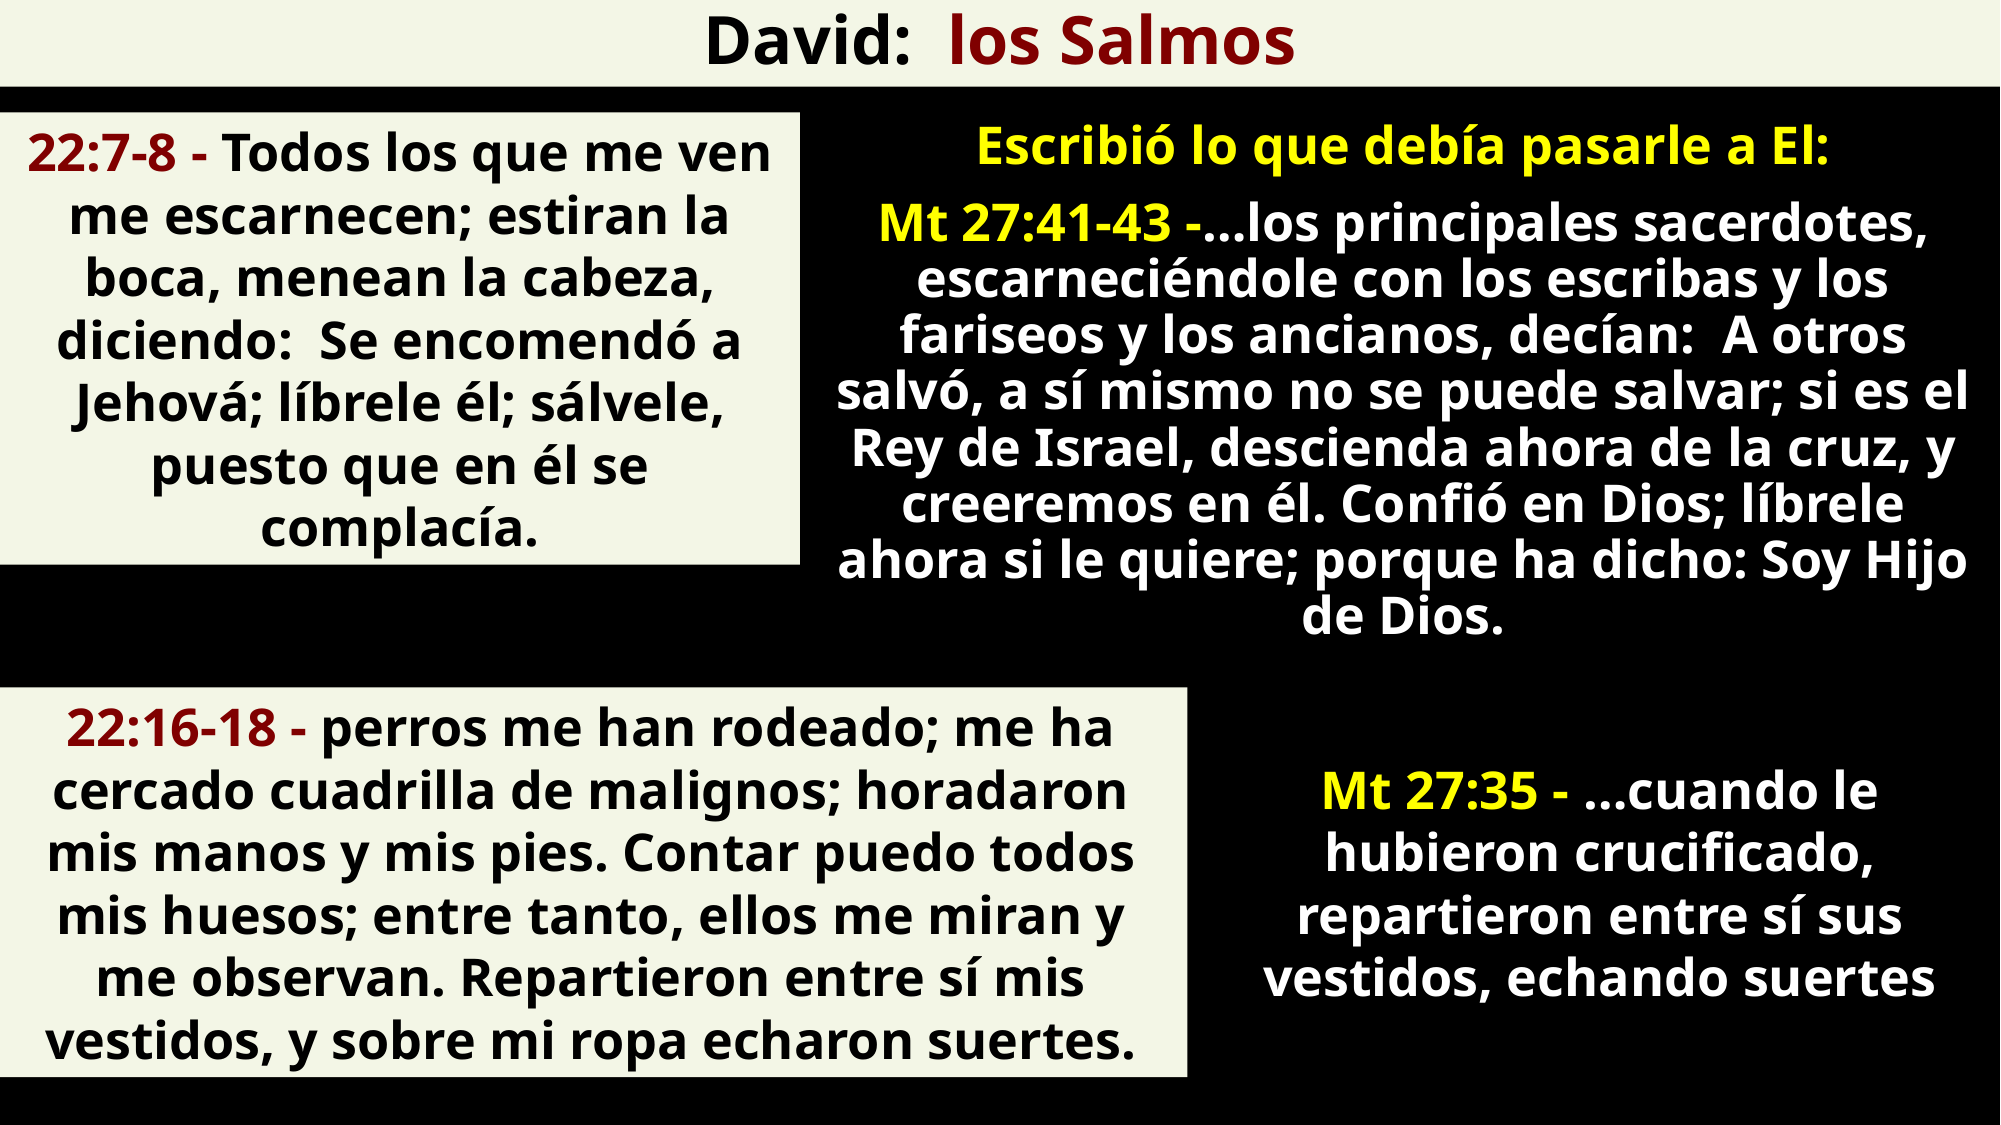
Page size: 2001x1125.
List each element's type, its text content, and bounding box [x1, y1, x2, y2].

text_box 22:7-8 - Todos los que me ven me escarnecen; estiran la boca, menean la cabeza, diciendo: Se encomendó a Jehová; líbrele él; sálvele, puesto que en él se complacía. [0, 112, 800, 565]
text_box 22:16-18 - perros me han rodeado; me ha cercado cuadrilla de malignos; horadaron mis manos y mis pies. Contar puedo todos mis huesos; entre tanto, ellos me miran y me observan. Repartieron entre sí mis vestidos, y sobre mi ropa echaron suertes. [0, 687, 1188, 1078]
text_box Mt 27:35 - …cuando le hubieron crucificado, repartieron entre sí sus vestidos, echando suertes [1200, 749, 2000, 1015]
text_box David: los Salmos [0, 0, 2000, 87]
text_box Escribió lo que debía pasarle a El: Mt 27:41-43 -…los principales sacerdotes, escarneciéndole con los escribas y los fariseos y los ancianos, decían: A otros salvó, a sí mismo no se puede salvar; si es el Rey de Israel, descienda ahora de la cruz, y creeremos en él. Confió en Dios; líbrele ahora si le quiere; porque ha dicho: Soy Hijo de Dios. [806, 112, 2000, 654]
